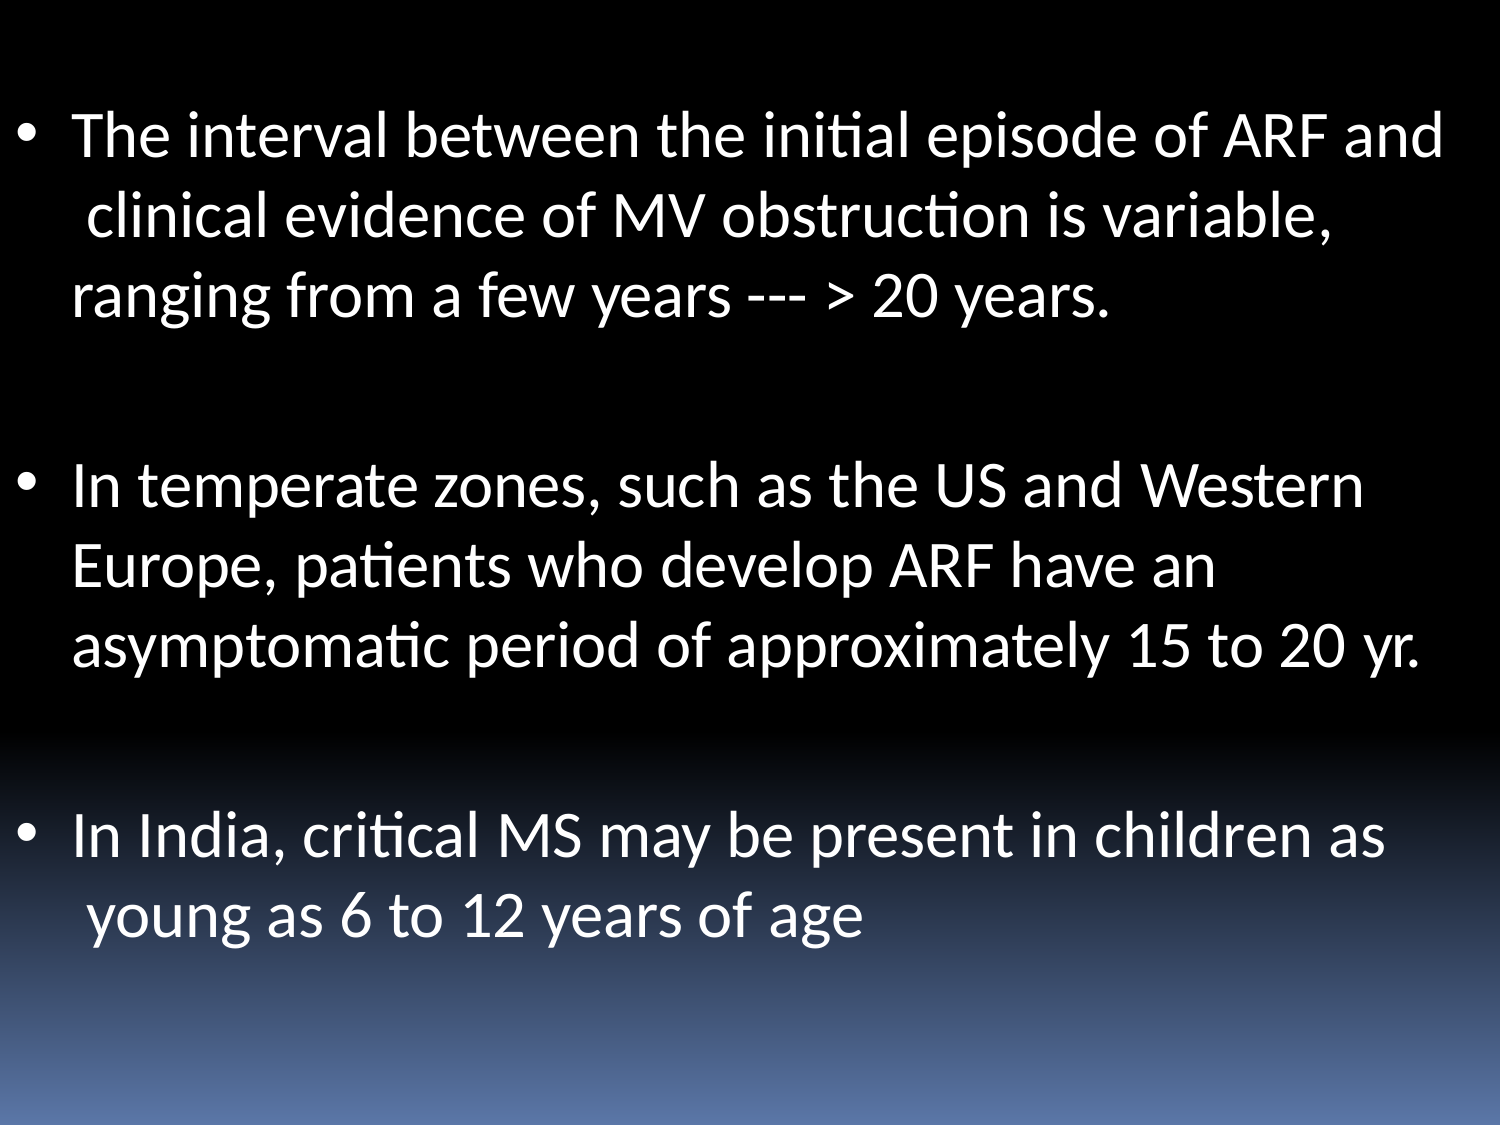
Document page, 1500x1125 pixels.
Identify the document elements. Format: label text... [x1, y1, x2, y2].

text_box The interval between the initial episode of ARF and clinical evidence of MV obstruction is variable, ranging from a few years --- > 20 years. In temperate zones, such as the US and Western Europe, patients who develop ARF have an asymptomatic period of approximately 15 to 20 yr. In India, critical MS may be present in children as young as 6 to 12 years of age [12, 88, 1457, 951]
